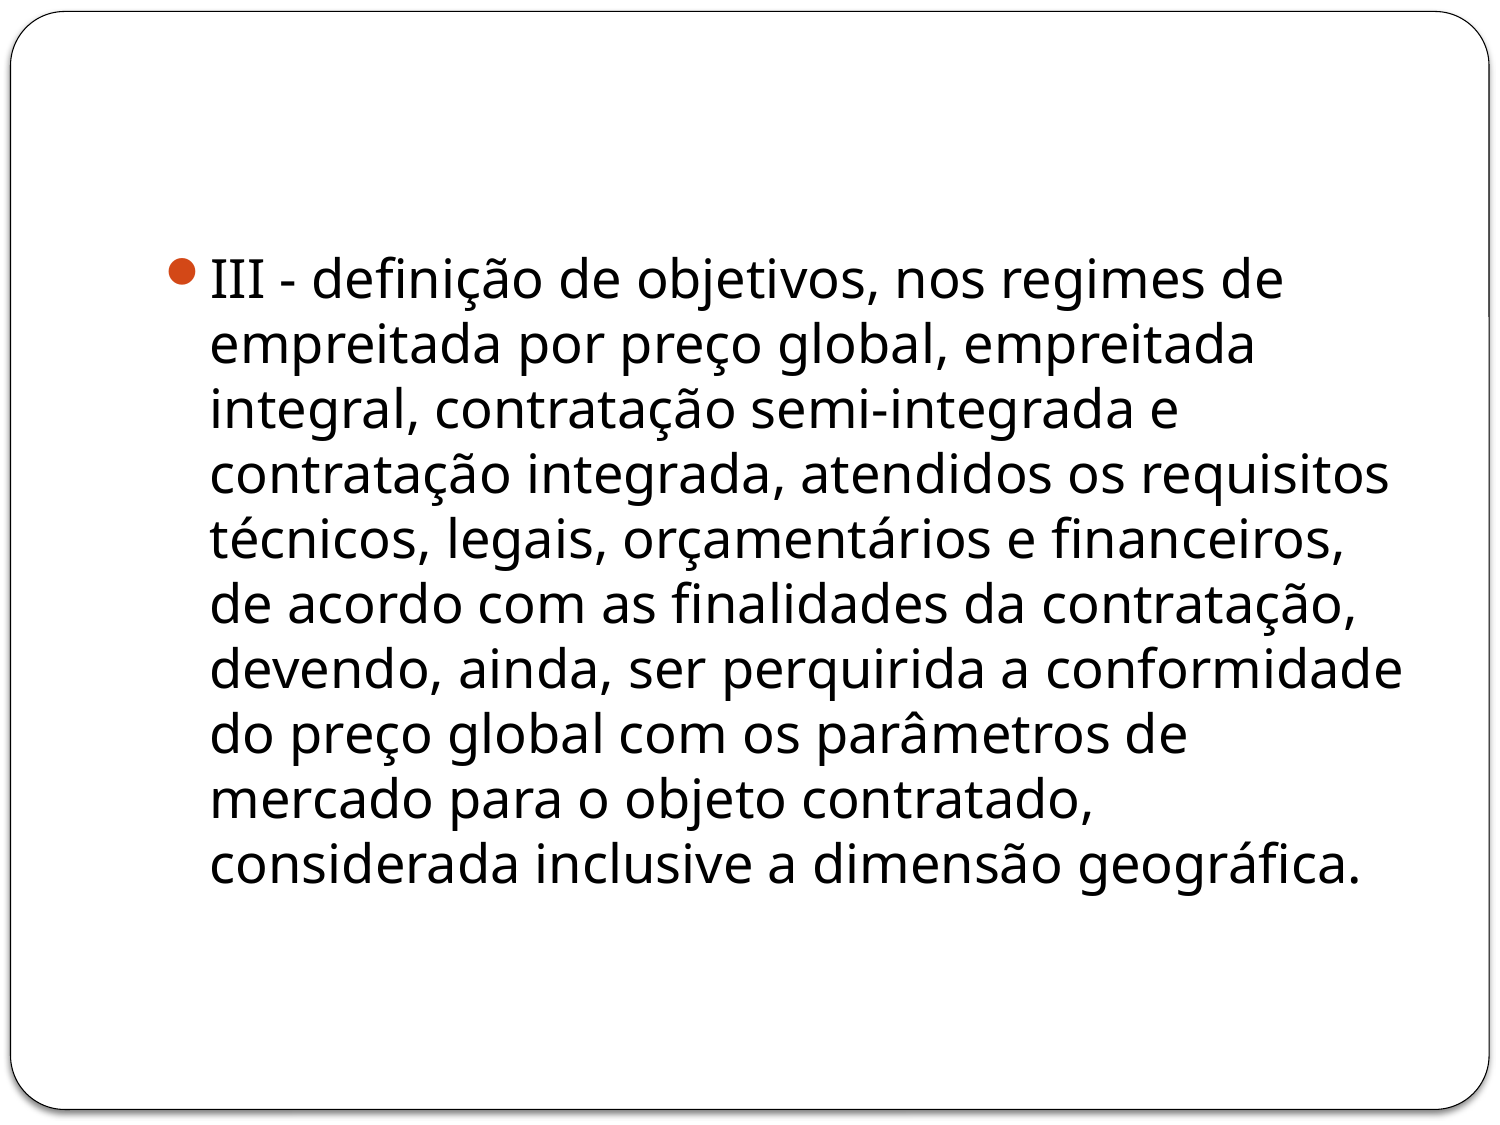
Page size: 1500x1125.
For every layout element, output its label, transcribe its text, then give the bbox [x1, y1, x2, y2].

list III - definição de objetivos, nos regimes de empreitada por preço global, empreitada integral, contratação semi-integrada e contratação integrada, atendidos os requisitos técnicos, legais, orçamentários e financeiros, de acordo com as finalidades da contratação, devendo, ainda, ser perquirida a conformidade do preço global com os parâmetros de mercado para o objeto contratado, considerada inclusive a dimensão geográfica. [150, 237, 1425, 988]
